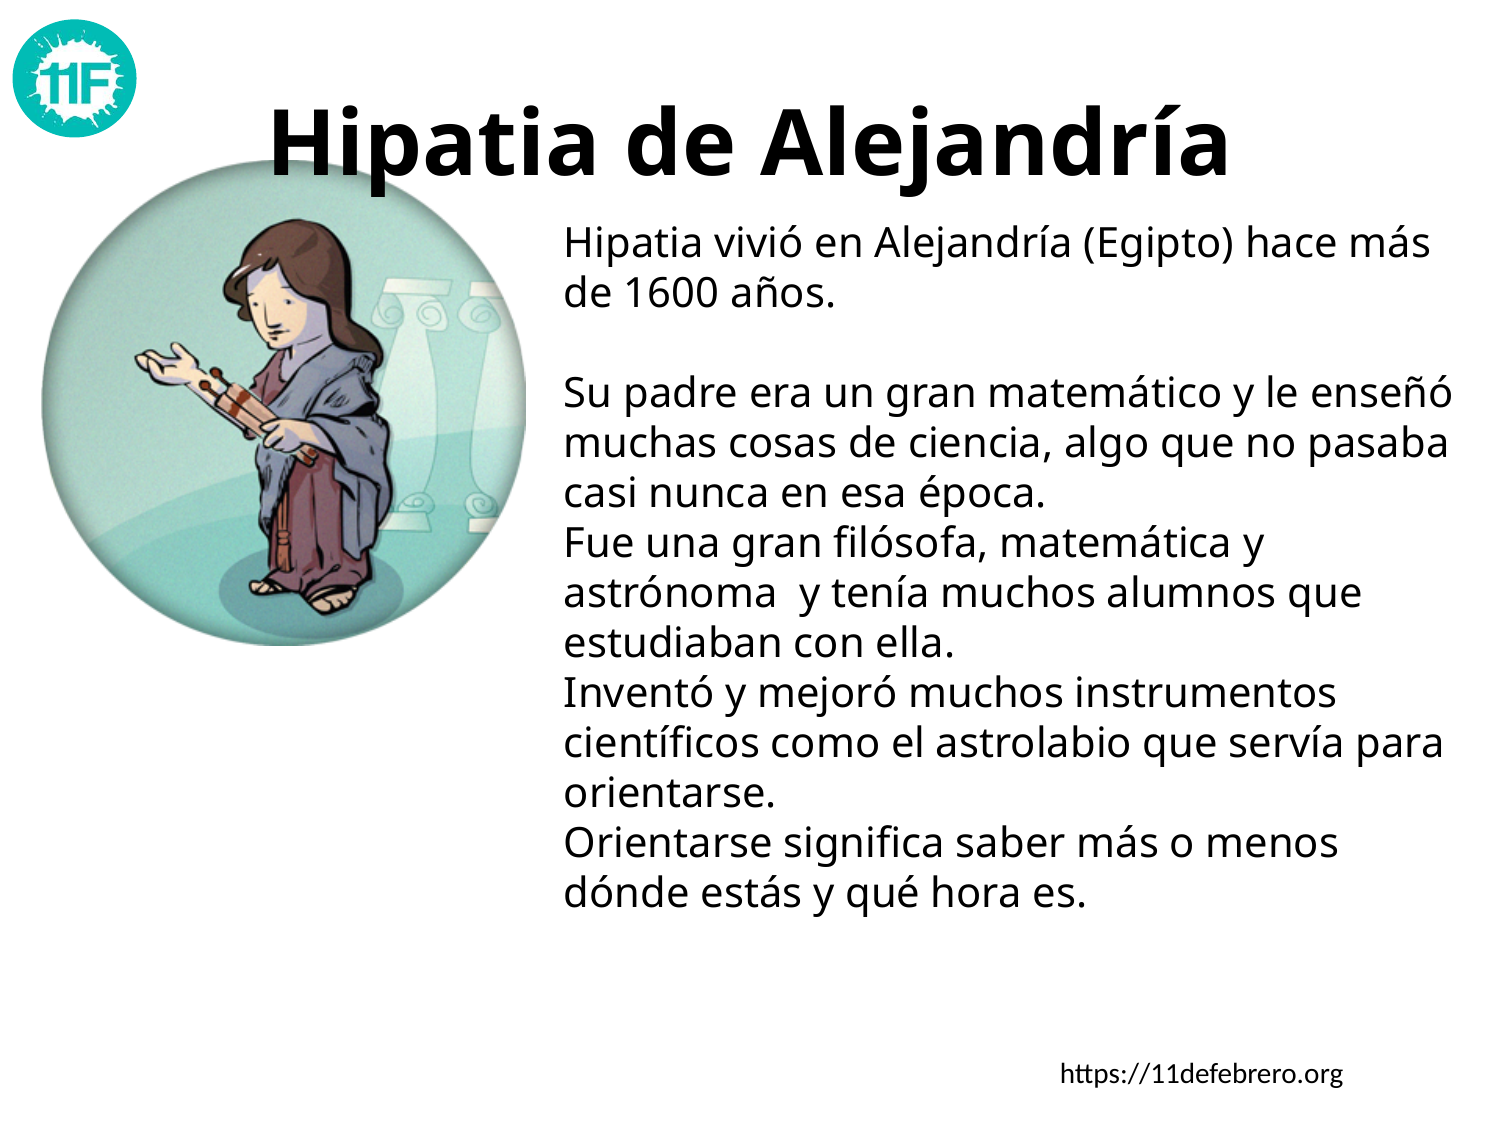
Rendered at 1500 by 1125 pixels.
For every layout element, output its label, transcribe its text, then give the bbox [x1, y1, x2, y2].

picture [40, 160, 526, 646]
text_box Hipatia de Alejandría [74, 45, 1425, 233]
text_box Hipatia vivió en Alejandría (Egipto) hace más de 1600 años. Su padre era un gran matemático y le enseñó muchas cosas de ciencia, algo que no pasaba casi nunca en esa época. Fue una gran filósofa, matemática y astrónoma y tenía muchos alumnos que estudiaban con ella. Inventó y mejoró muchos instrumentos científicos como el astrolabio que servía para orientarse. Orientarse significa saber más o menos dónde estás y qué hora es. [549, 208, 1471, 974]
picture [12, 19, 126, 138]
